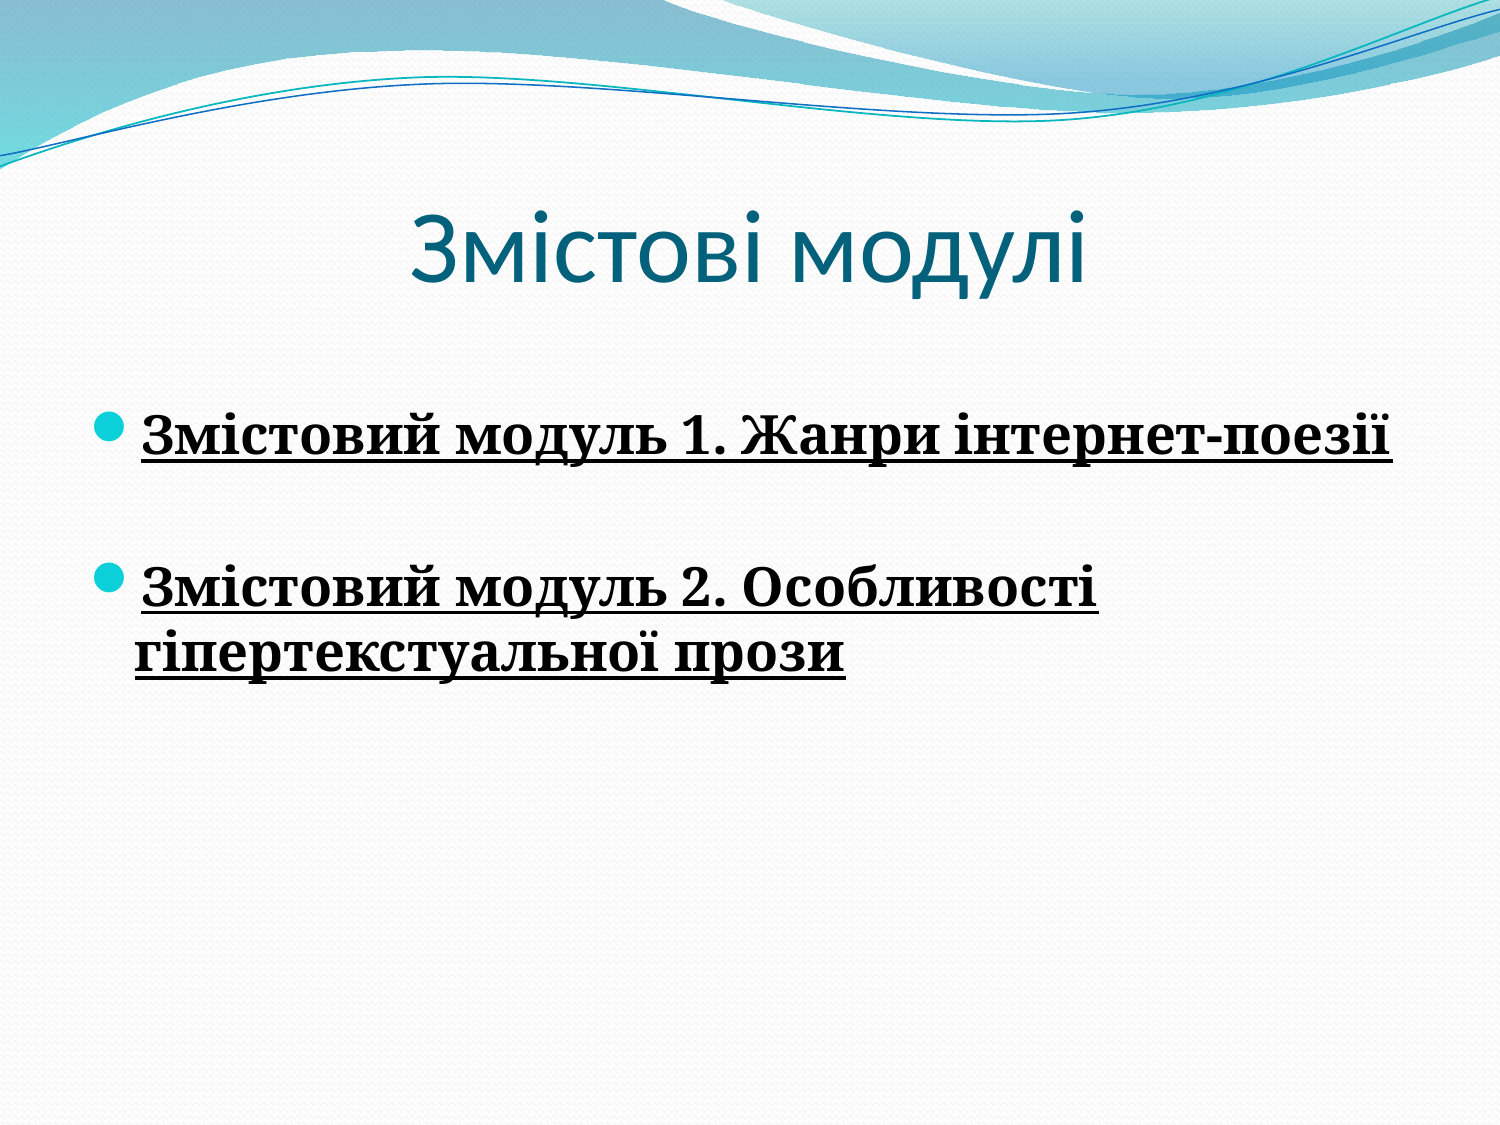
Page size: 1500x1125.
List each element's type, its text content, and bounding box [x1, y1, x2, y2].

title Змістові модулі [75, 115, 1425, 303]
list Змістовий модуль 1. Жанри інтернет-поезії Змістовий модуль 2. Особливості гіпертекстуальної прози [75, 317, 1425, 1038]
